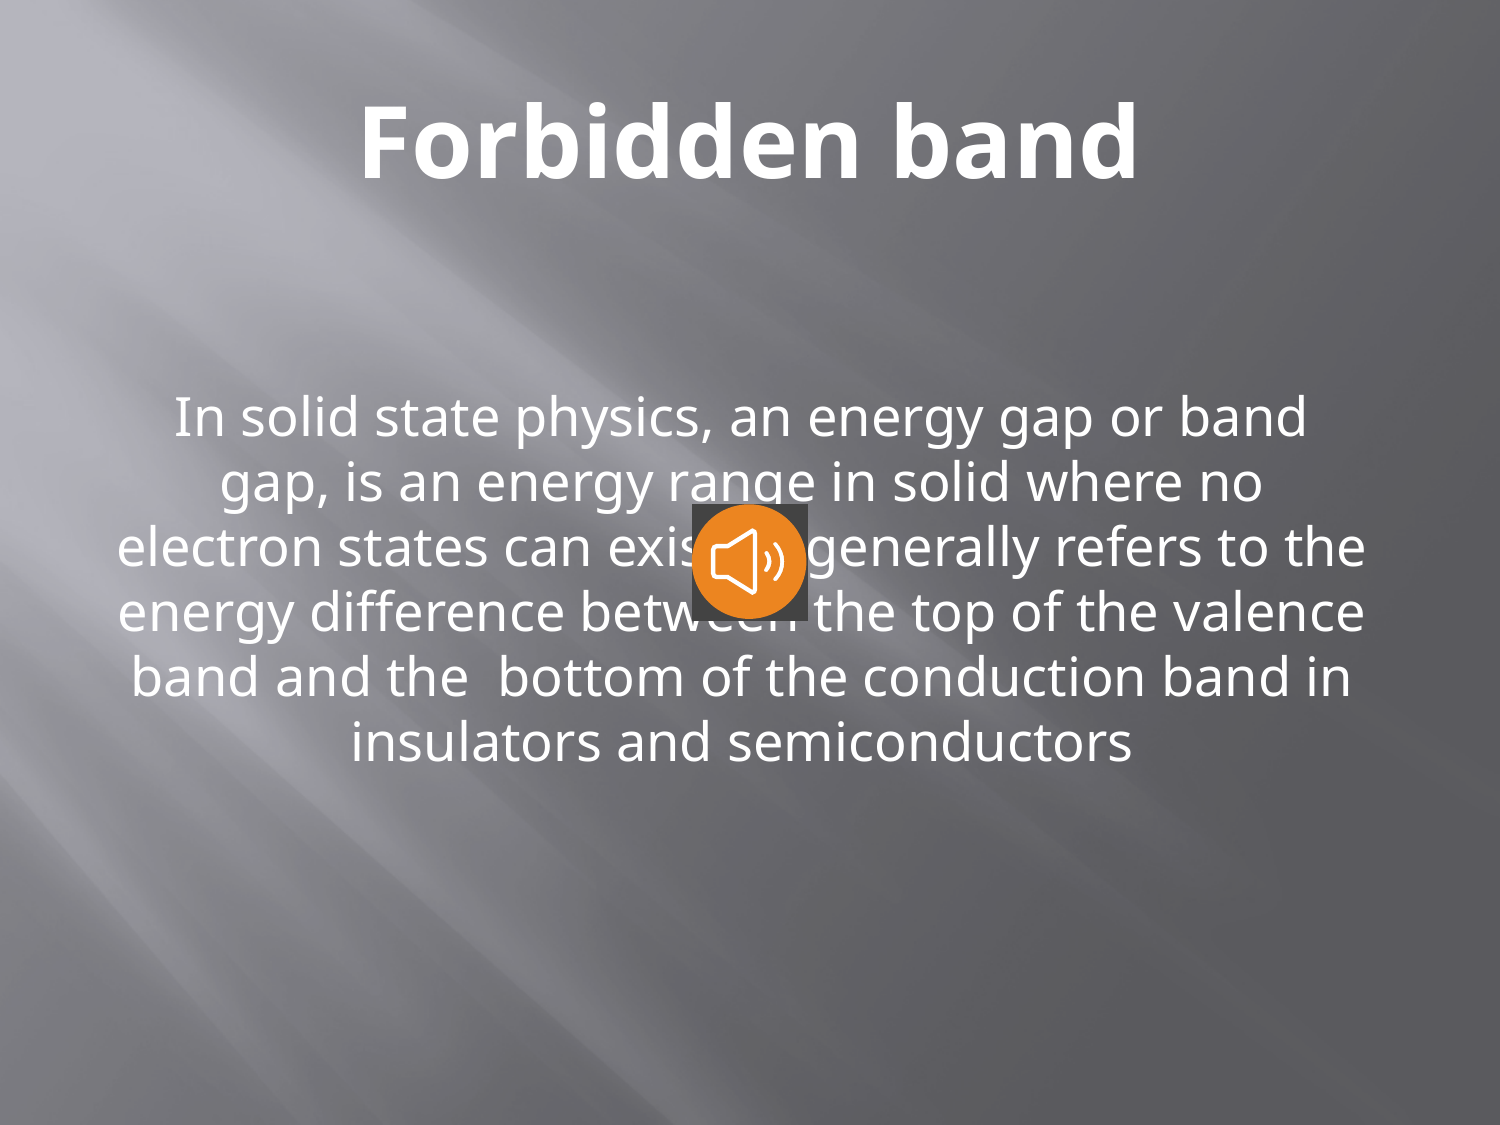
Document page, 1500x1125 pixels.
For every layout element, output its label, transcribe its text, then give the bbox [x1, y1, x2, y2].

picture [690, 503, 810, 622]
title Forbidden band [75, 45, 1425, 233]
list In solid state physics, an energy gap or band gap, is an energy range in solid where no electron states can exist. It generally refers to the energy difference between the top of the valence band and the bottom of the conduction band in insulators and semiconductors [75, 375, 1388, 1005]
